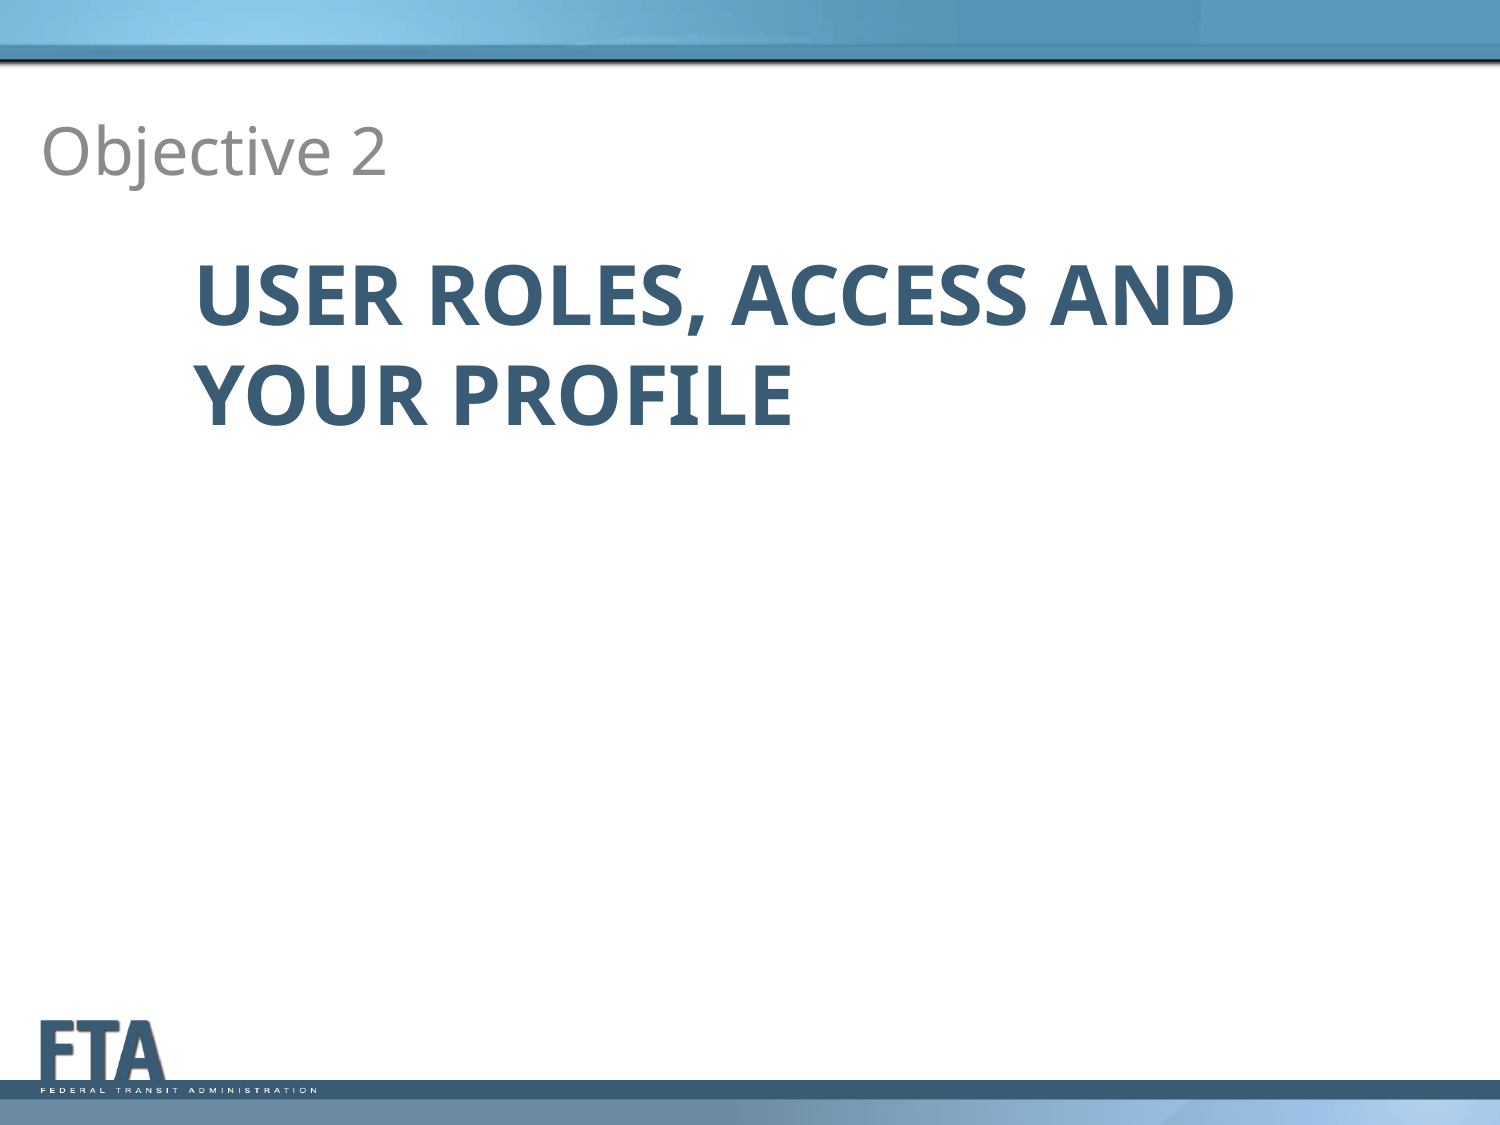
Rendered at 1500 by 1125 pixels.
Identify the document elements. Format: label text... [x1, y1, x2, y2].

title User roles, ACCESS and YOUR PROFILE [178, 234, 1454, 459]
picture [0, 1013, 1500, 1125]
list Objective 2 [25, 88, 1301, 197]
picture [0, 0, 1500, 72]
